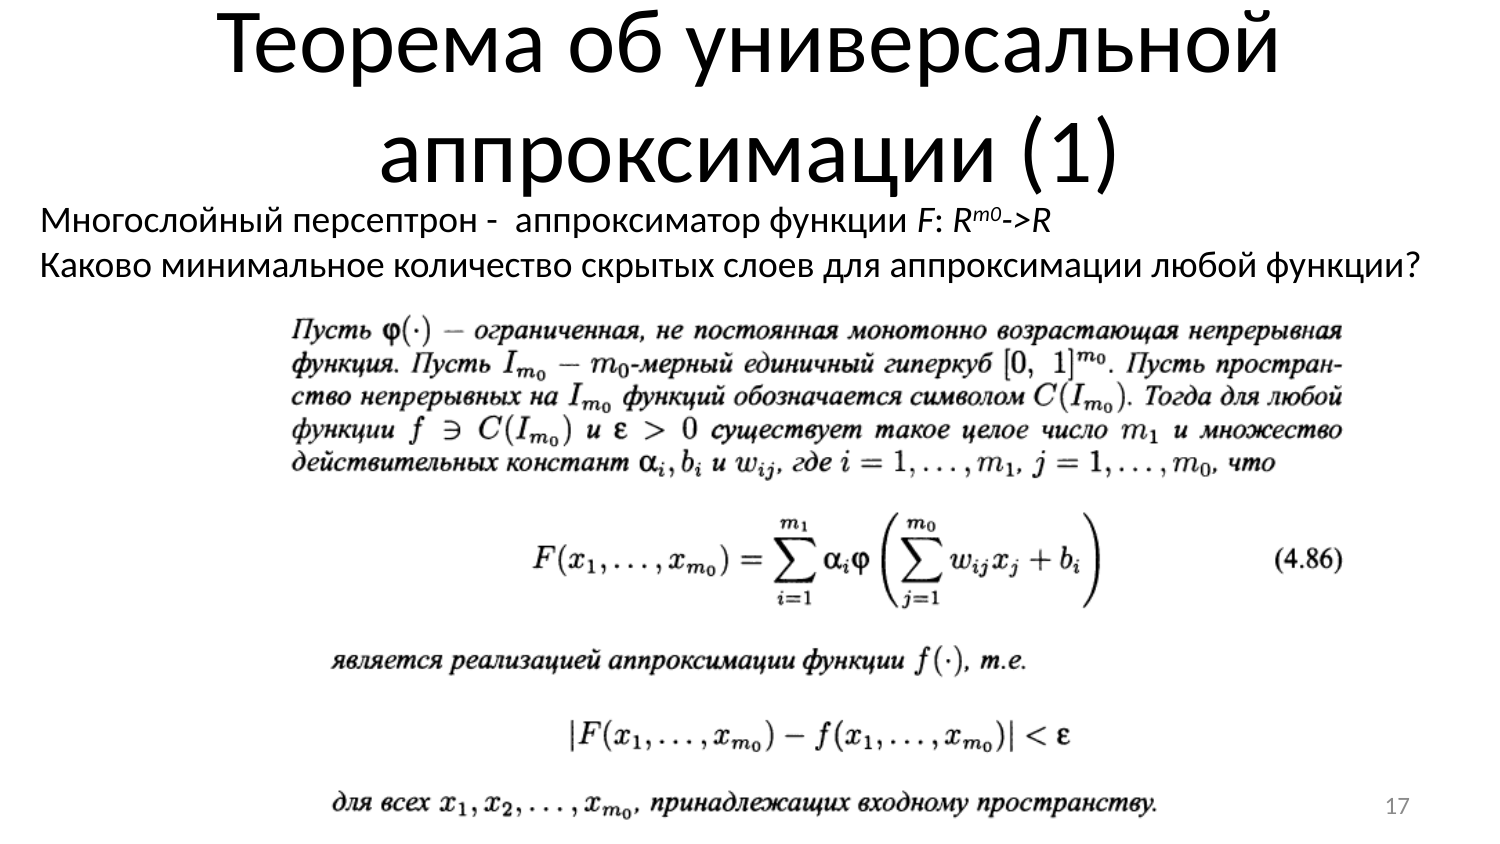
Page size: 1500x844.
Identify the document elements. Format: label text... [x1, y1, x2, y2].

picture [289, 308, 1364, 824]
title Теорема об универсальной аппроксимации (1) [29, 20, 1471, 161]
slide_number 17 [1367, 782, 1425, 827]
text_box Многослойный персептрон - аппроксиматор функции F: Rm0->R Каково минимальное количество скрытых слоев для аппроксимации любой функции? [24, 187, 1475, 293]
